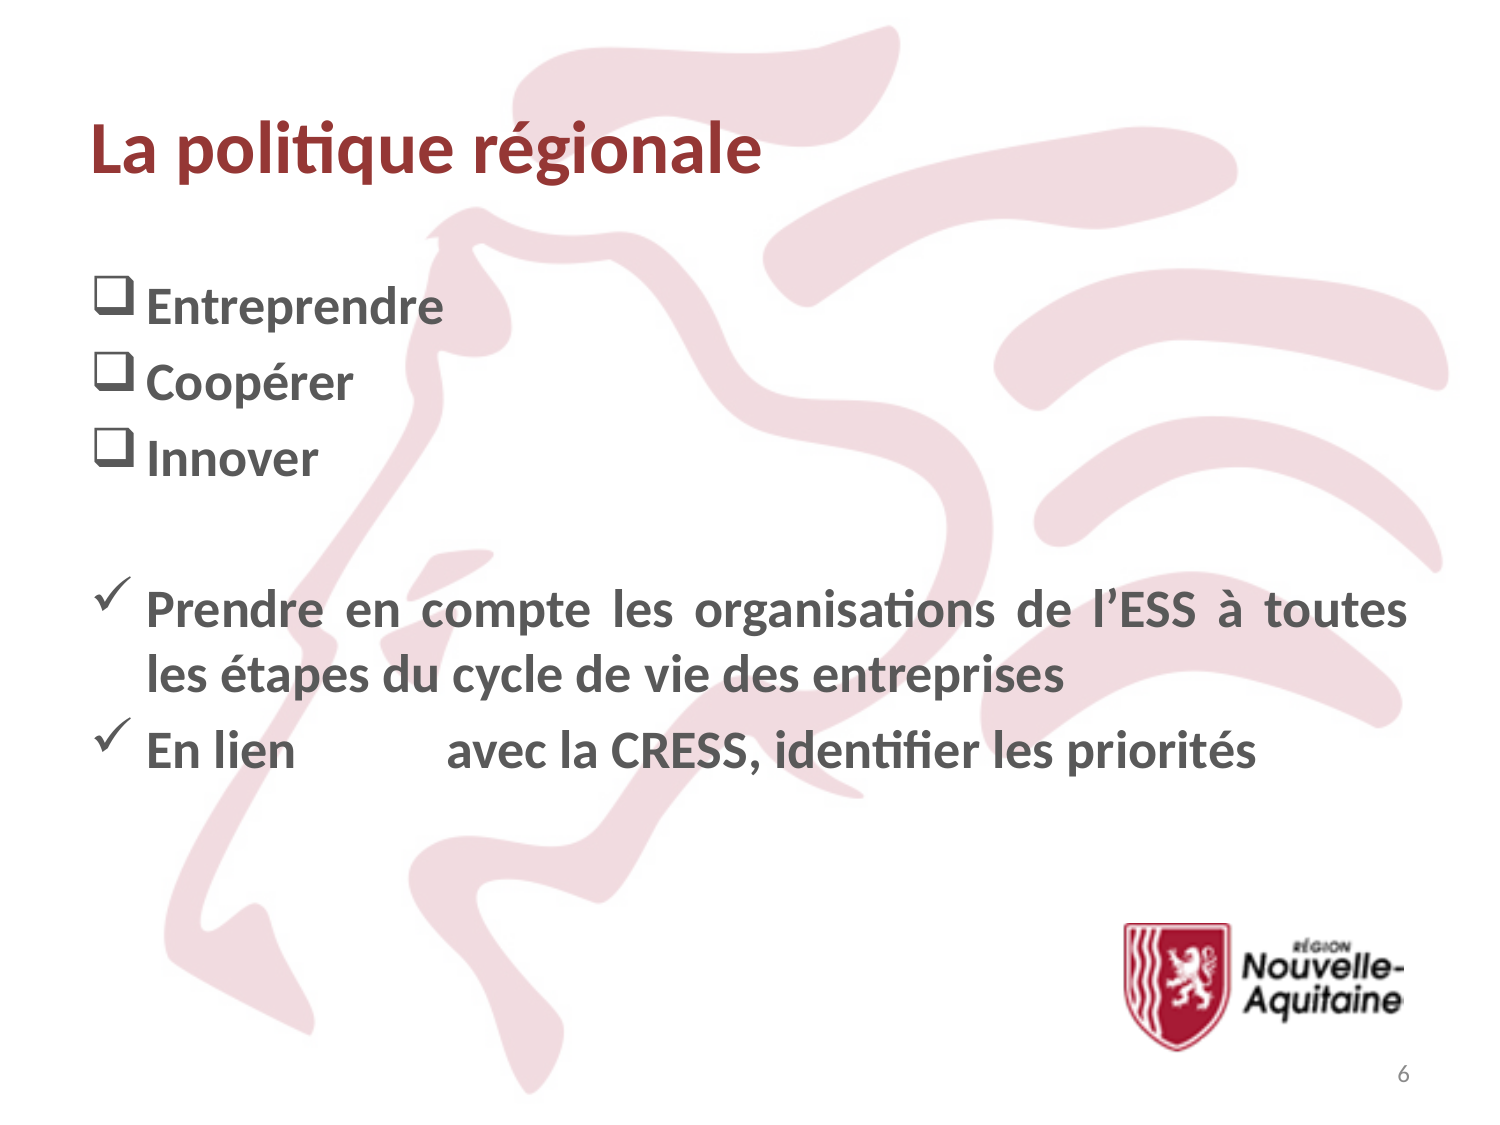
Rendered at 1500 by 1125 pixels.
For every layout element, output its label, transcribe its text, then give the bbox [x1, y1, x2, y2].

list Entreprendre Coopérer Innover Prendre en compte les organisations de l’ESS à toutes les étapes du cycle de vie des entreprises En lien avec la CRESS, identifier les priorités [75, 262, 1425, 1005]
slide_number 6 [1074, 1042, 1425, 1103]
title La politique régionale [75, 78, 1425, 209]
picture [1121, 923, 1404, 1055]
